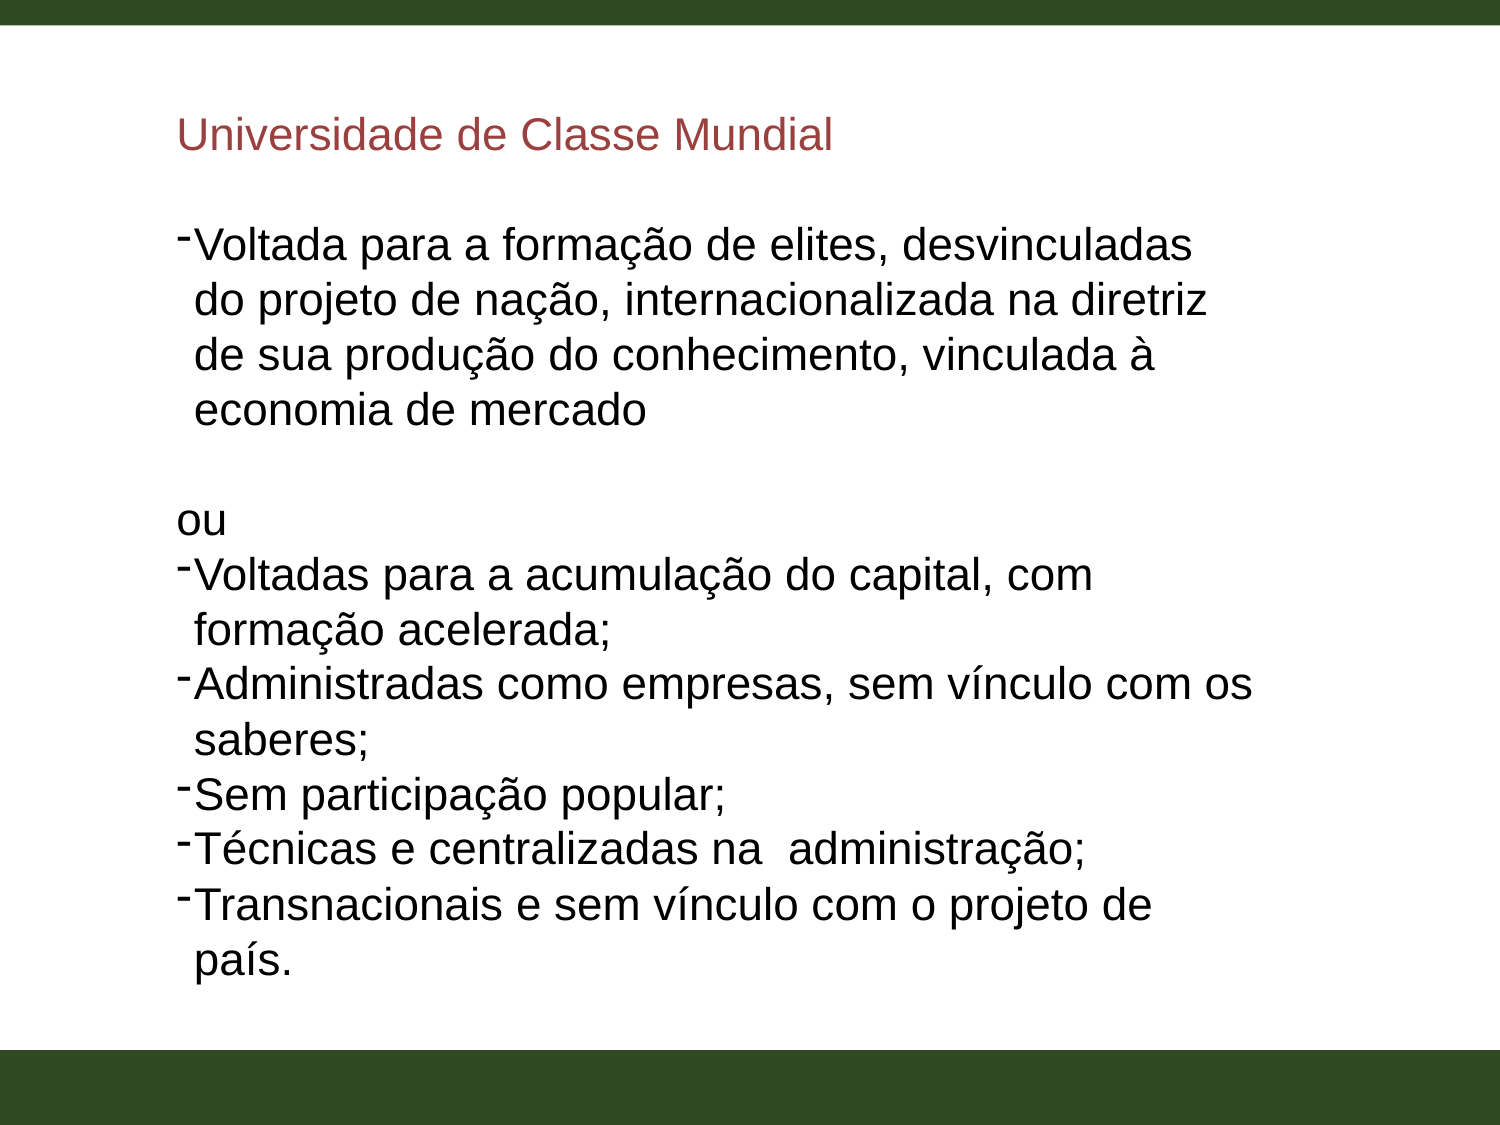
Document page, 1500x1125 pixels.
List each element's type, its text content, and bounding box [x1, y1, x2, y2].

text_box [0, 1050, 1500, 1125]
text_box [0, 0, 1500, 26]
text_box Universidade de Classe Mundial Voltada para a formação de elites, desvinculadas do projeto de nação, internacionalizada na diretriz de sua produção do conhecimento, vinculada à economia de mercado ou Voltadas para a acumulação do capital, com formação acelerada; Administradas como empresas, sem vínculo com os saberes; Sem participação popular; Técnicas e centralizadas na administração; Transnacionais e sem vínculo com o projeto de país. [168, 96, 1264, 992]
